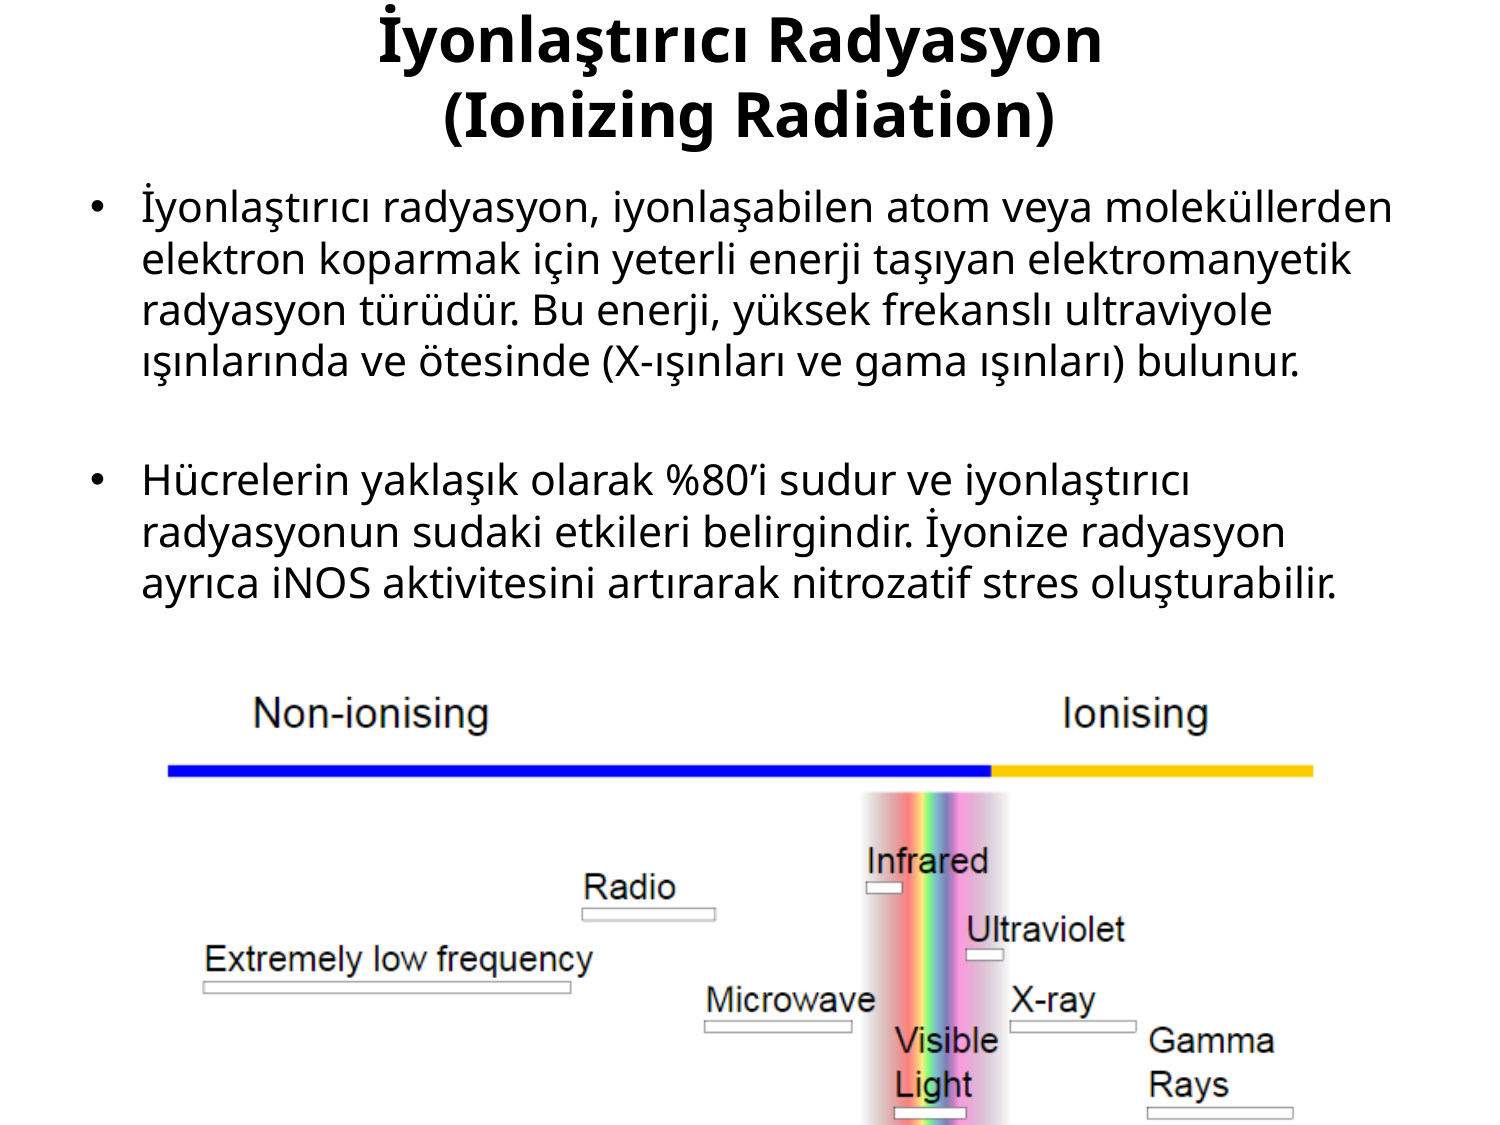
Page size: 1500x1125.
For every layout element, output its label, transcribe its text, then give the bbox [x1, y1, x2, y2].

list İyonlaştırıcı radyasyon, iyonlaşabilen atom veya moleküllerden elektron koparmak için yeterli enerji taşıyan elektromanyetik radyasyon türüdür. Bu enerji, yüksek frekanslı ultraviyole ışınlarında ve ötesinde (X-ışınları ve gama ışınları) bulunur. Hücrelerin yaklaşık olarak %80’i sudur ve iyonlaştırıcı radyasyonun sudaki etkileri belirgindir. İyonize radyasyon ayrıca iNOS aktivitesini artırarak nitrozatif stres oluşturabilir. [75, 172, 1425, 657]
picture [147, 683, 1353, 1125]
title İyonlaştırıcı Radyasyon (Ionizing Radiation) [75, 0, 1425, 149]
